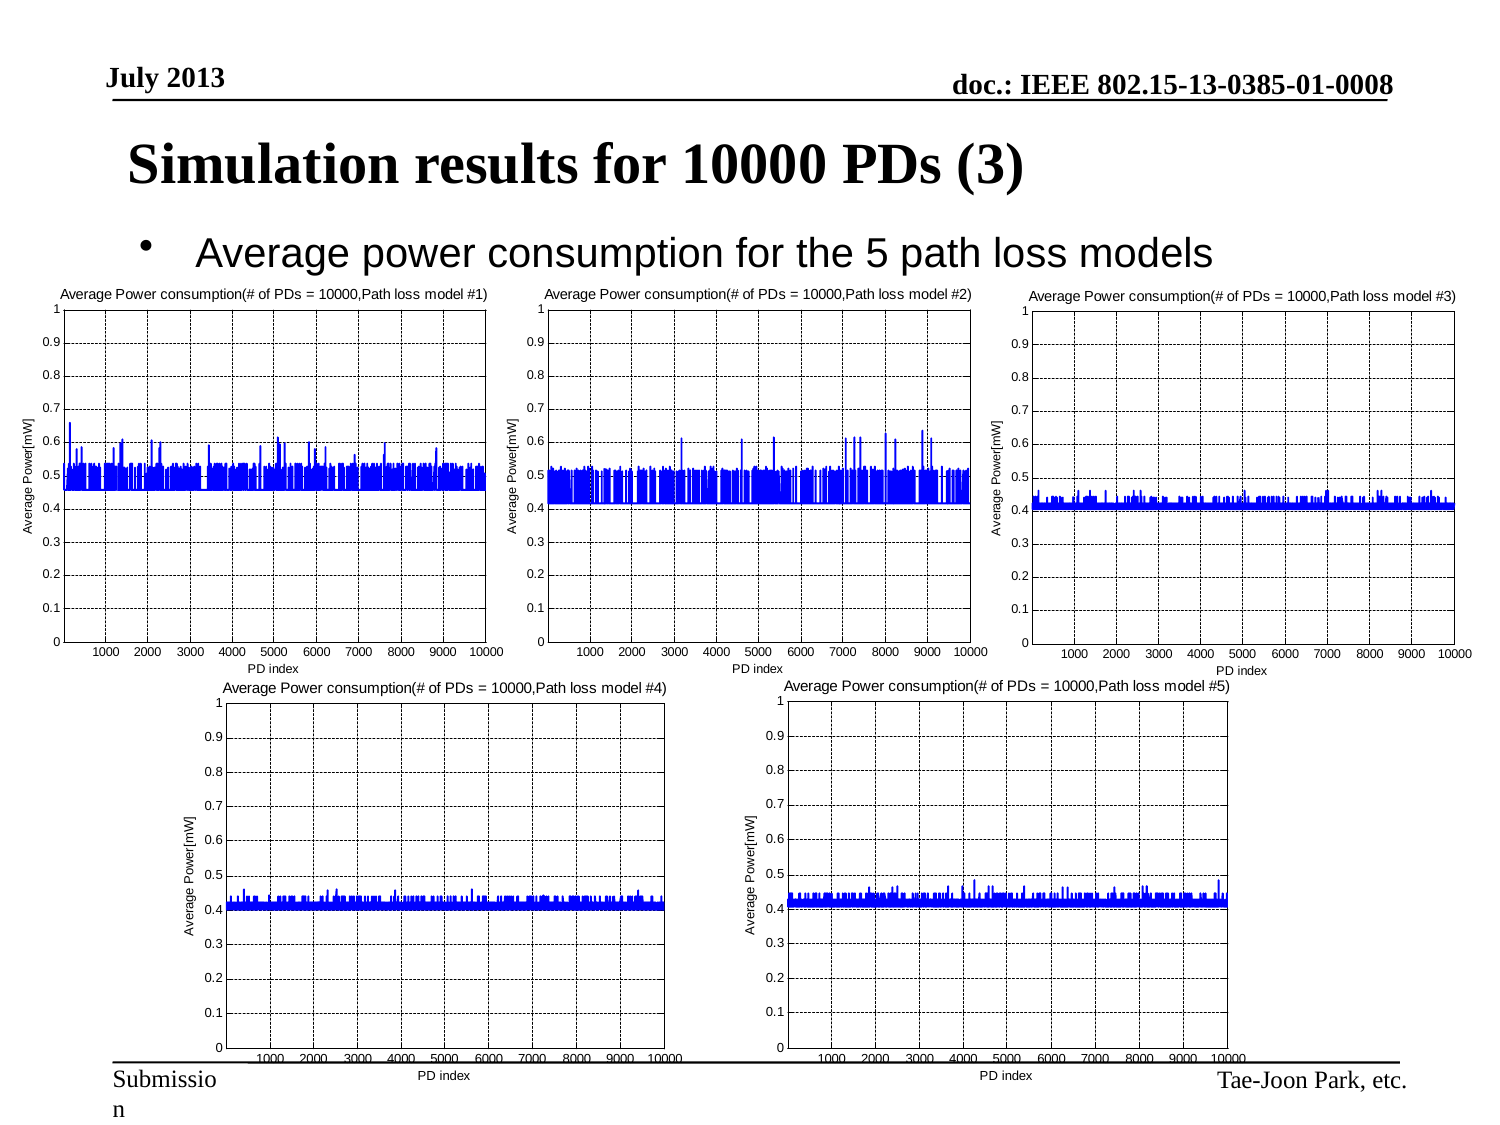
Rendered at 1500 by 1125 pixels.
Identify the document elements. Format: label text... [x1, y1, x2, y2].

list Average power consumption for the 5 path loss models [123, 208, 1376, 279]
picture [0, 278, 1500, 1096]
title Simulation results for 10000 PDs (3) [112, 112, 1388, 209]
